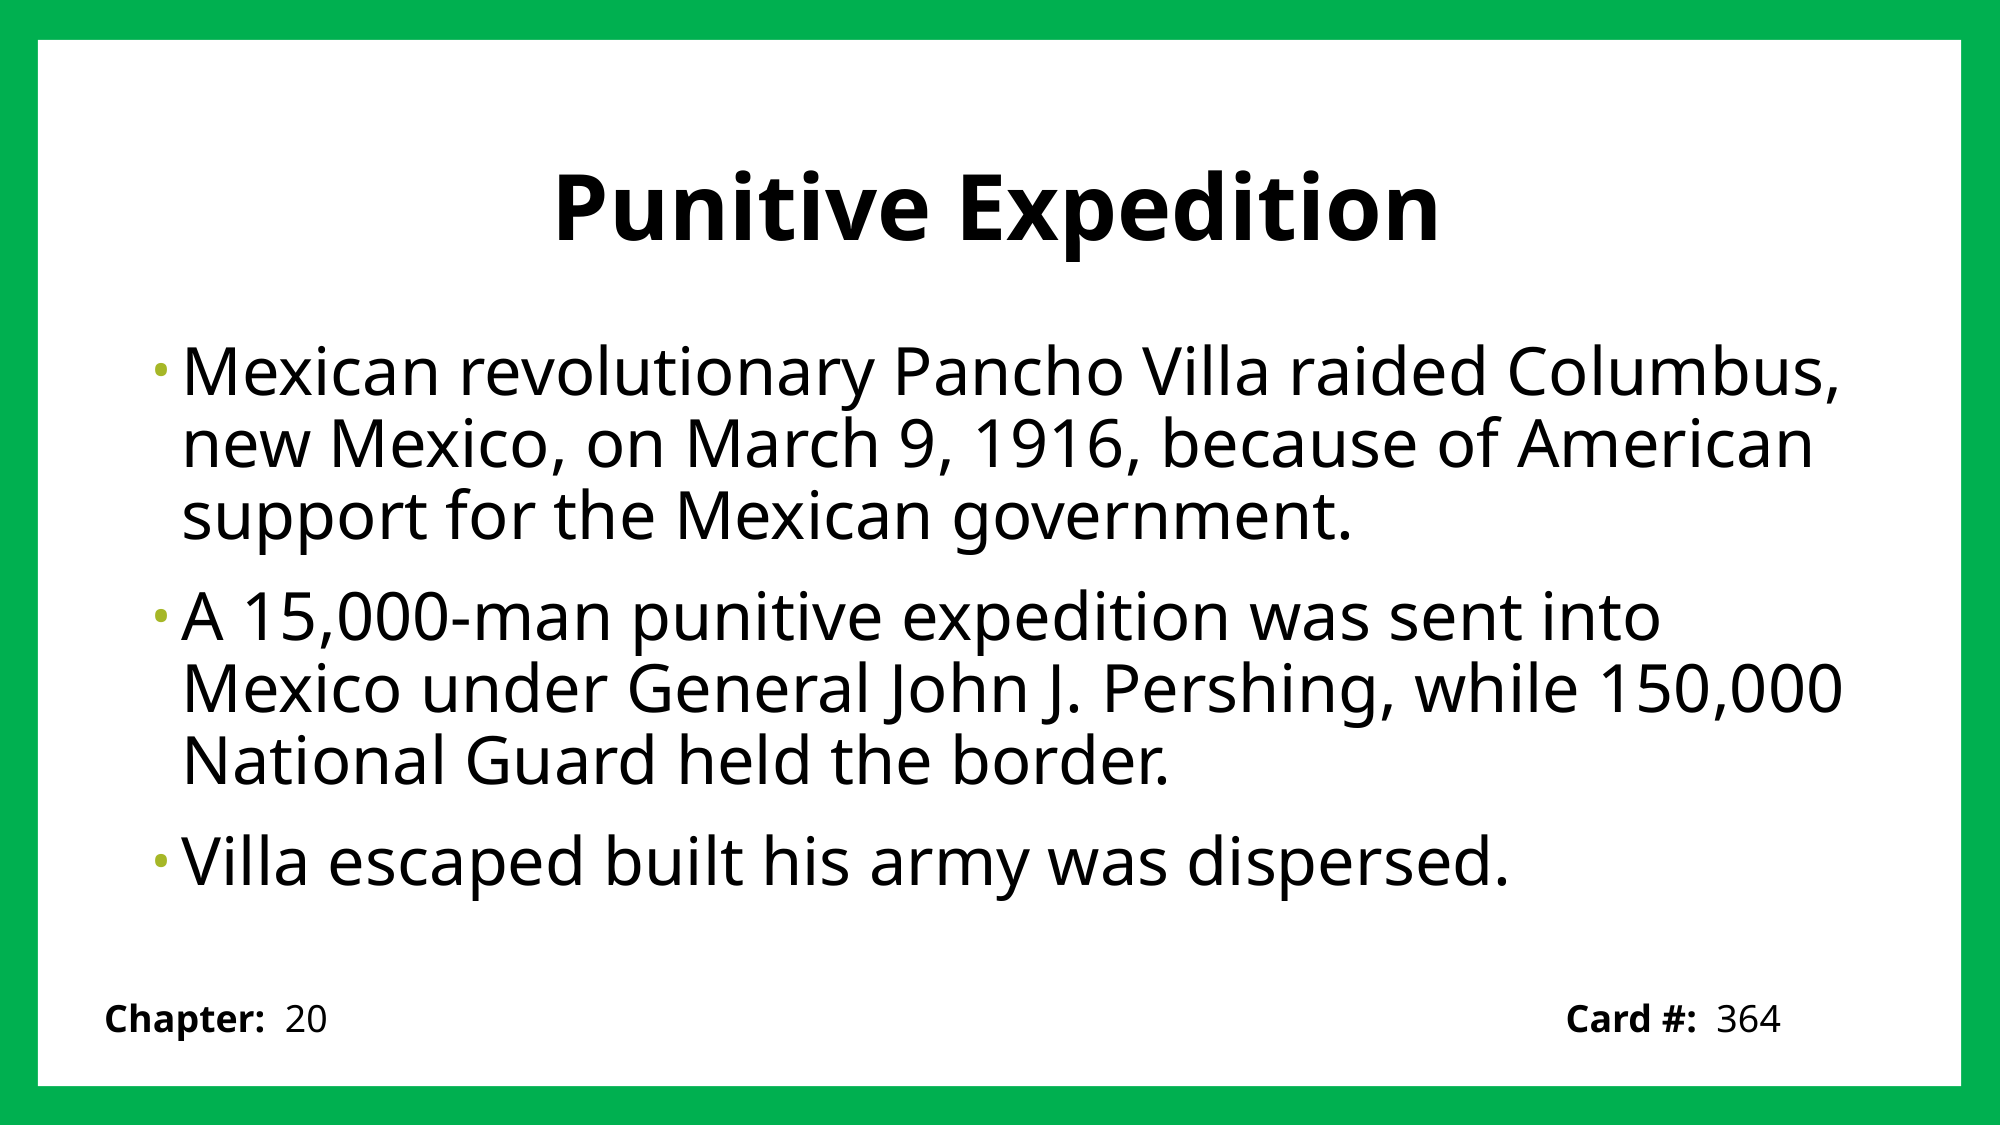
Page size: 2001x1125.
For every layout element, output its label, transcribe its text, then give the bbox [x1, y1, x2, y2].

list Mexican revolutionary Pancho Villa raided Columbus, new Mexico, on March 9, 1916, because of American support for the Mexican government. A 15,000-man punitive expedition was sent into Mexico under General John J. Pershing, while 150,000 National Guard held the border. Villa escaped built his army was dispersed. [129, 329, 1886, 926]
text_box Card #: 364 [1550, 987, 1913, 1047]
title Punitive Expedition [187, 99, 1808, 323]
text_box Chapter: 20 [89, 987, 605, 1048]
